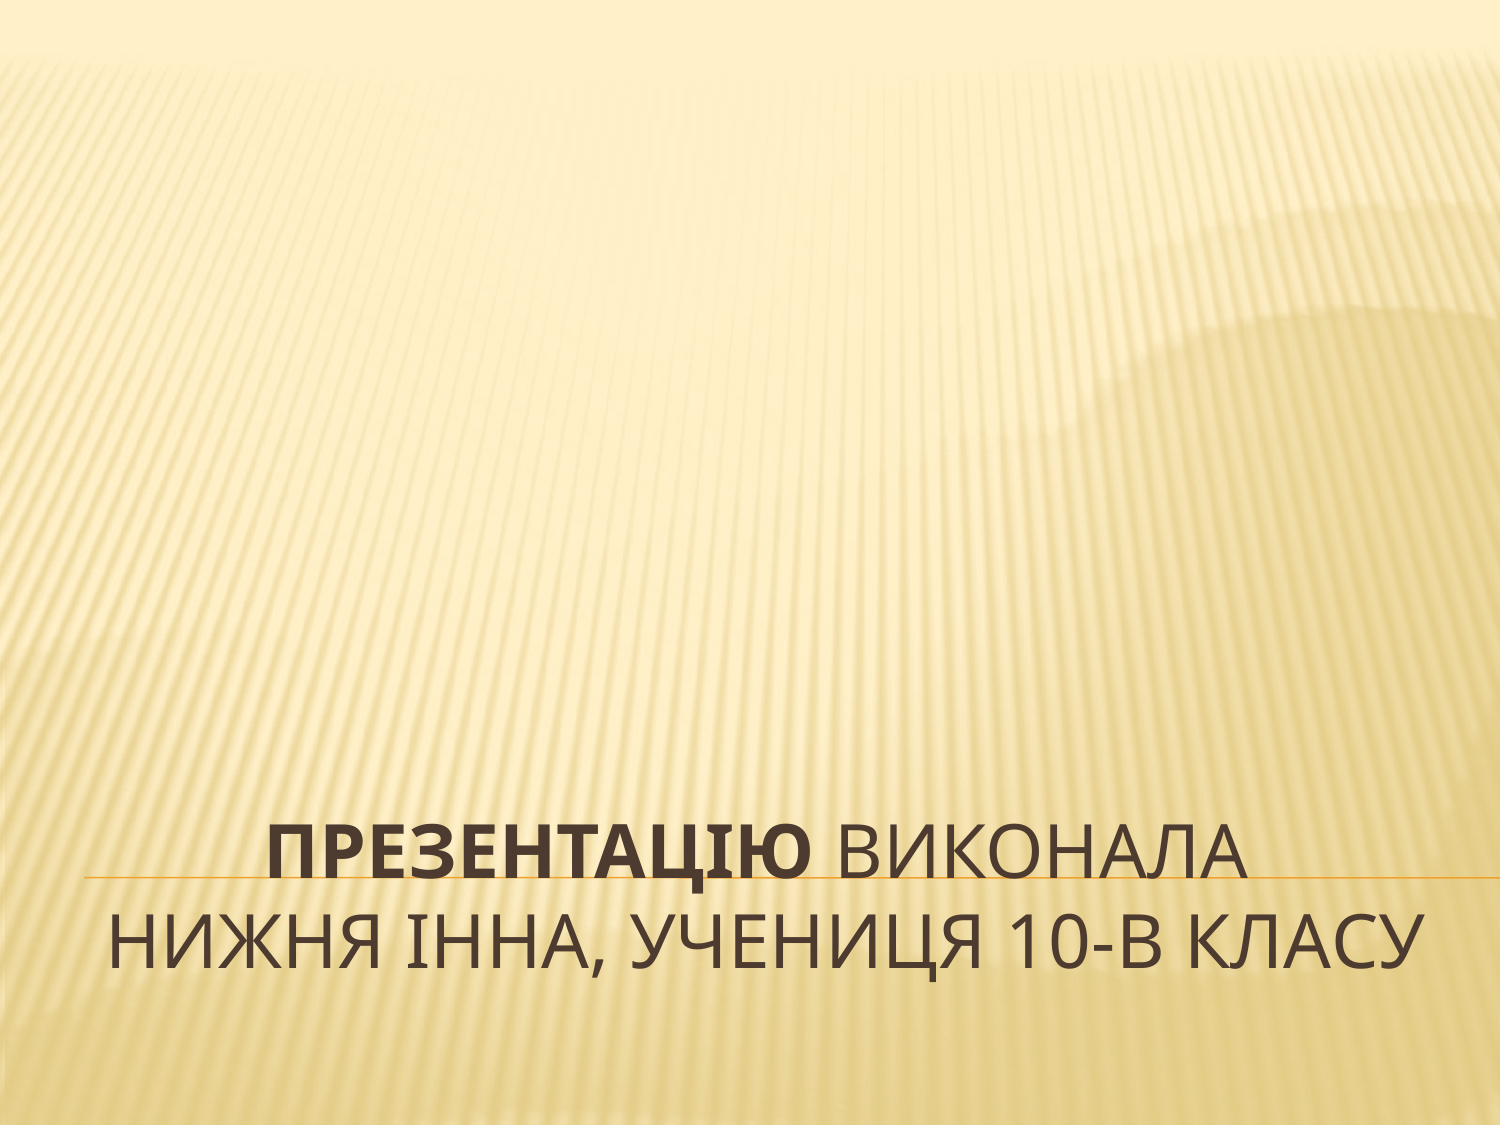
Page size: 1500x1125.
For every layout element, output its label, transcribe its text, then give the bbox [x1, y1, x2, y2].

title Презентацію виконала Нижня Інна, учениця 10-В класу [62, 796, 1450, 997]
